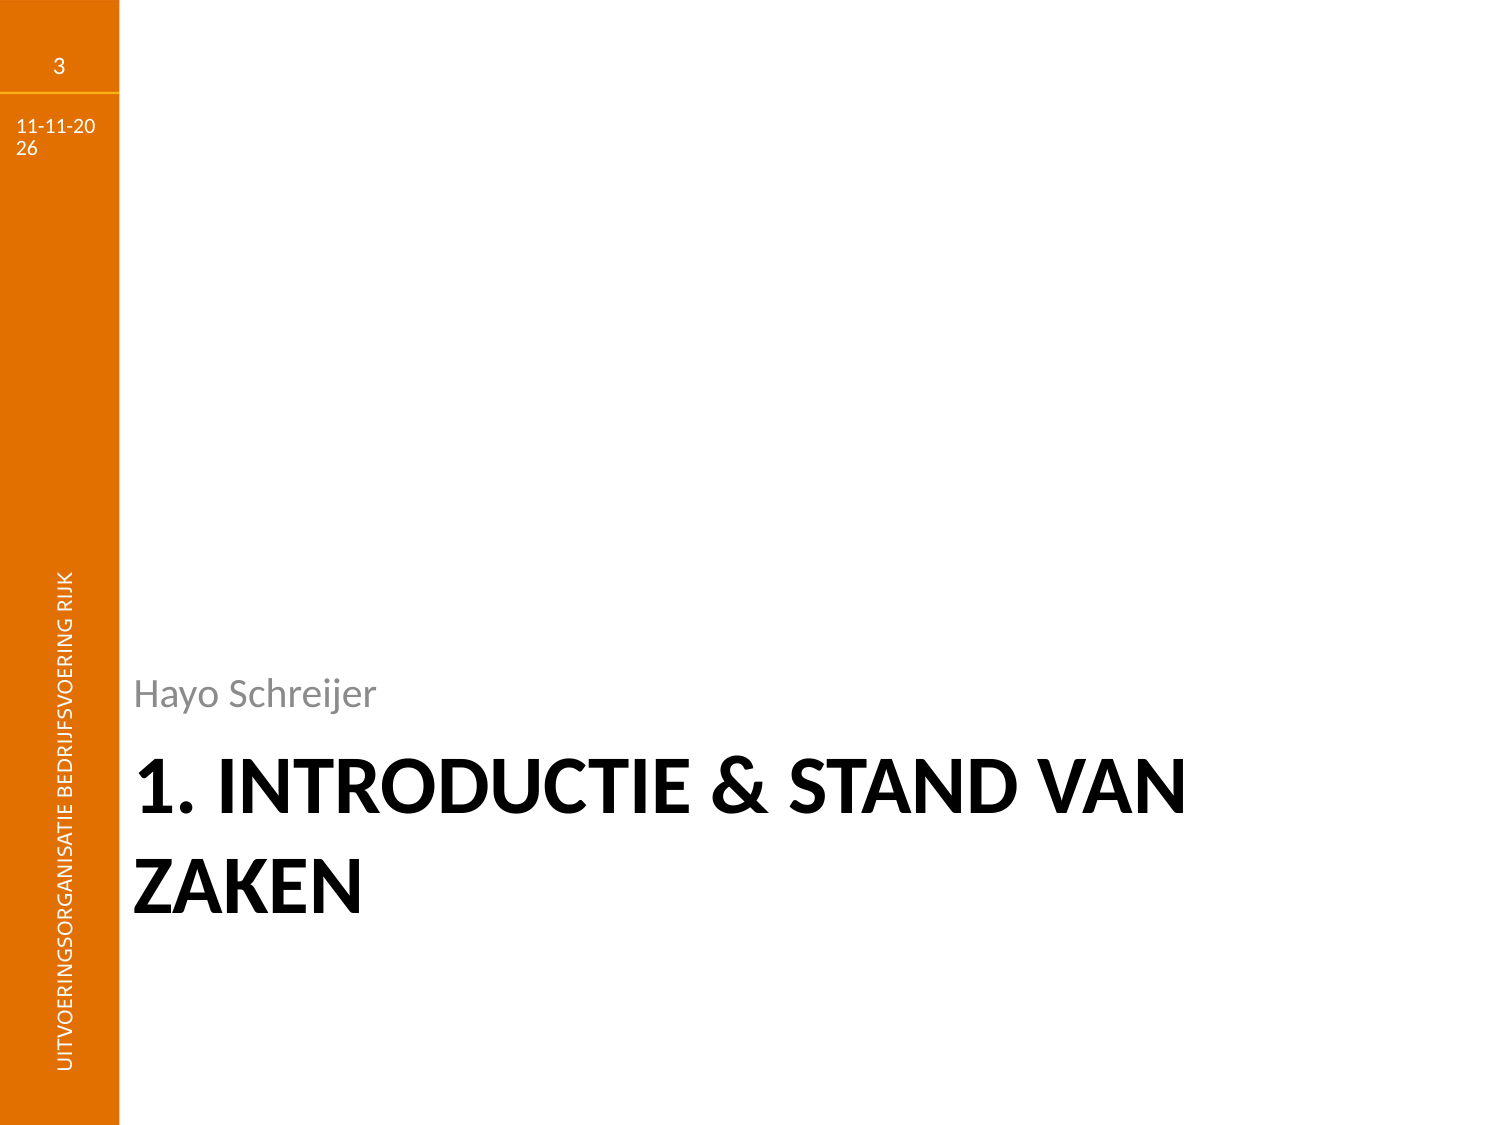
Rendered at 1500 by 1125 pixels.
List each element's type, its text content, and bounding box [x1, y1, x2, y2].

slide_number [0, 95, 119, 155]
title 1. Introductie & Stand van Zaken [118, 723, 1394, 947]
list Hayo Schreijer [118, 476, 1394, 723]
picture [0, 0, 1500, 1125]
slide_number 3 [0, 34, 119, 95]
